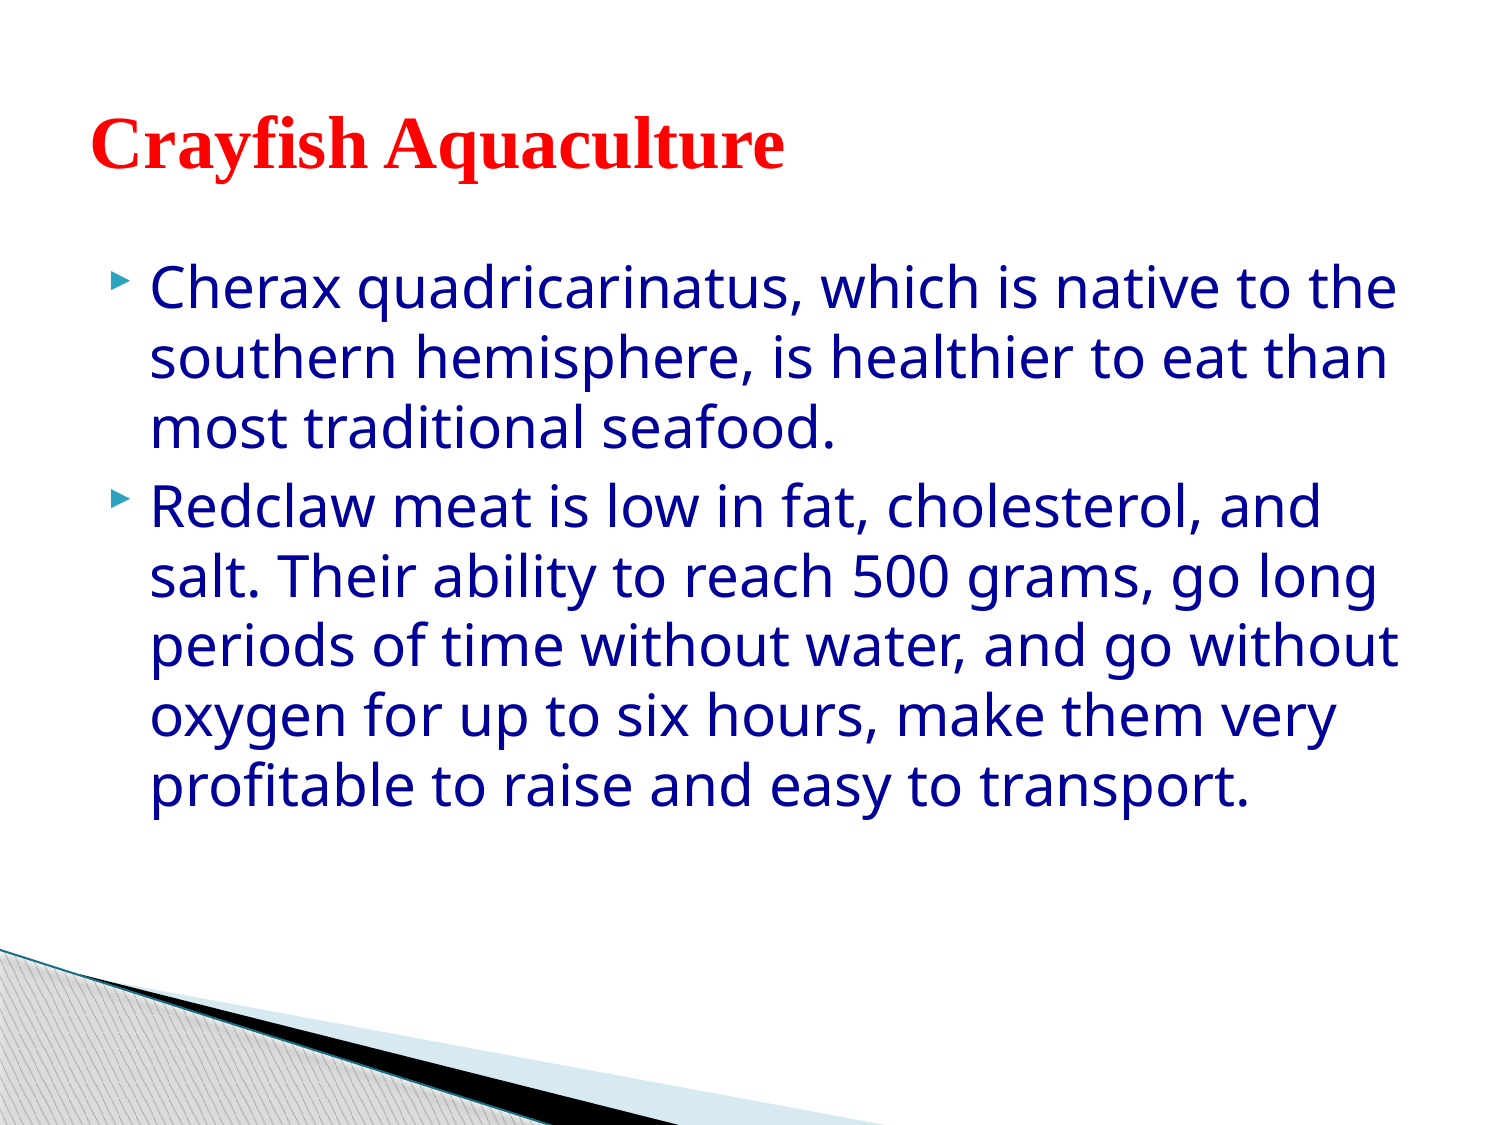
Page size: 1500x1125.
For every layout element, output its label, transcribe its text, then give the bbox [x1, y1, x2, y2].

title Crayfish Aquaculture [75, 45, 1425, 233]
list Cherax quadricarinatus, which is native to the southern hemisphere, is healthier to eat than most traditional seafood. Redclaw meat is low in fat, cholesterol, and salt. Their ability to reach 500 grams, go long periods of time without water, and go without oxygen for up to six hours, make them very profitable to raise and easy to transport. [75, 243, 1425, 986]
